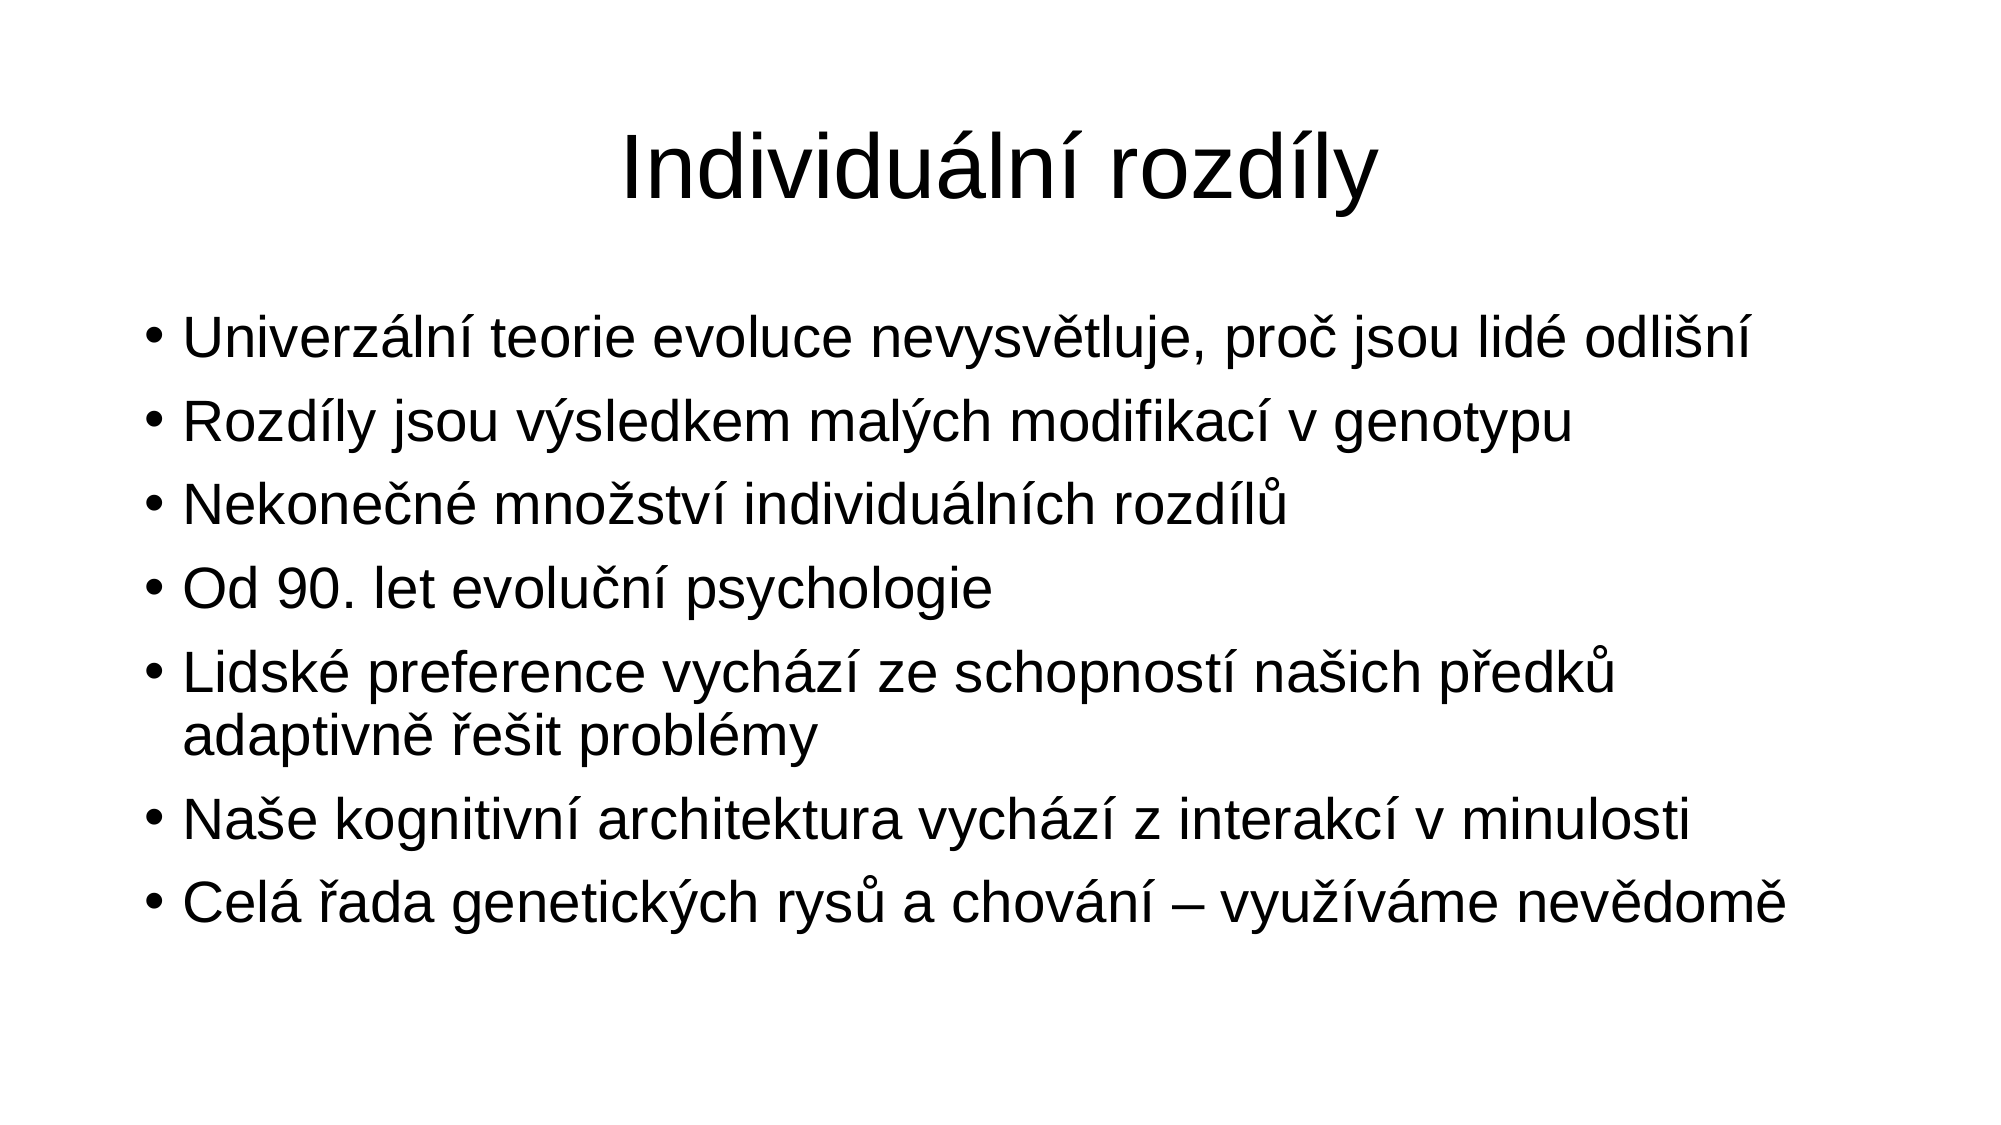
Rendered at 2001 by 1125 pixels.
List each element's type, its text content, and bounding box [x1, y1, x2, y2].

title Individuální rozdíly [136, 59, 1863, 278]
list Univerzální teorie evoluce nevysvětluje, proč jsou lidé odlišní Rozdíly jsou výsledkem malých modifikací v genotypu Nekonečné množství individuálních rozdílů Od 90. let evoluční psychologie Lidské preference vychází ze schopností našich předků adaptivně řešit problémy Naše kognitivní architektura vychází z interakcí v minulosti Celá řada genetických rysů a chování – využíváme nevědomě [136, 298, 1863, 1014]
